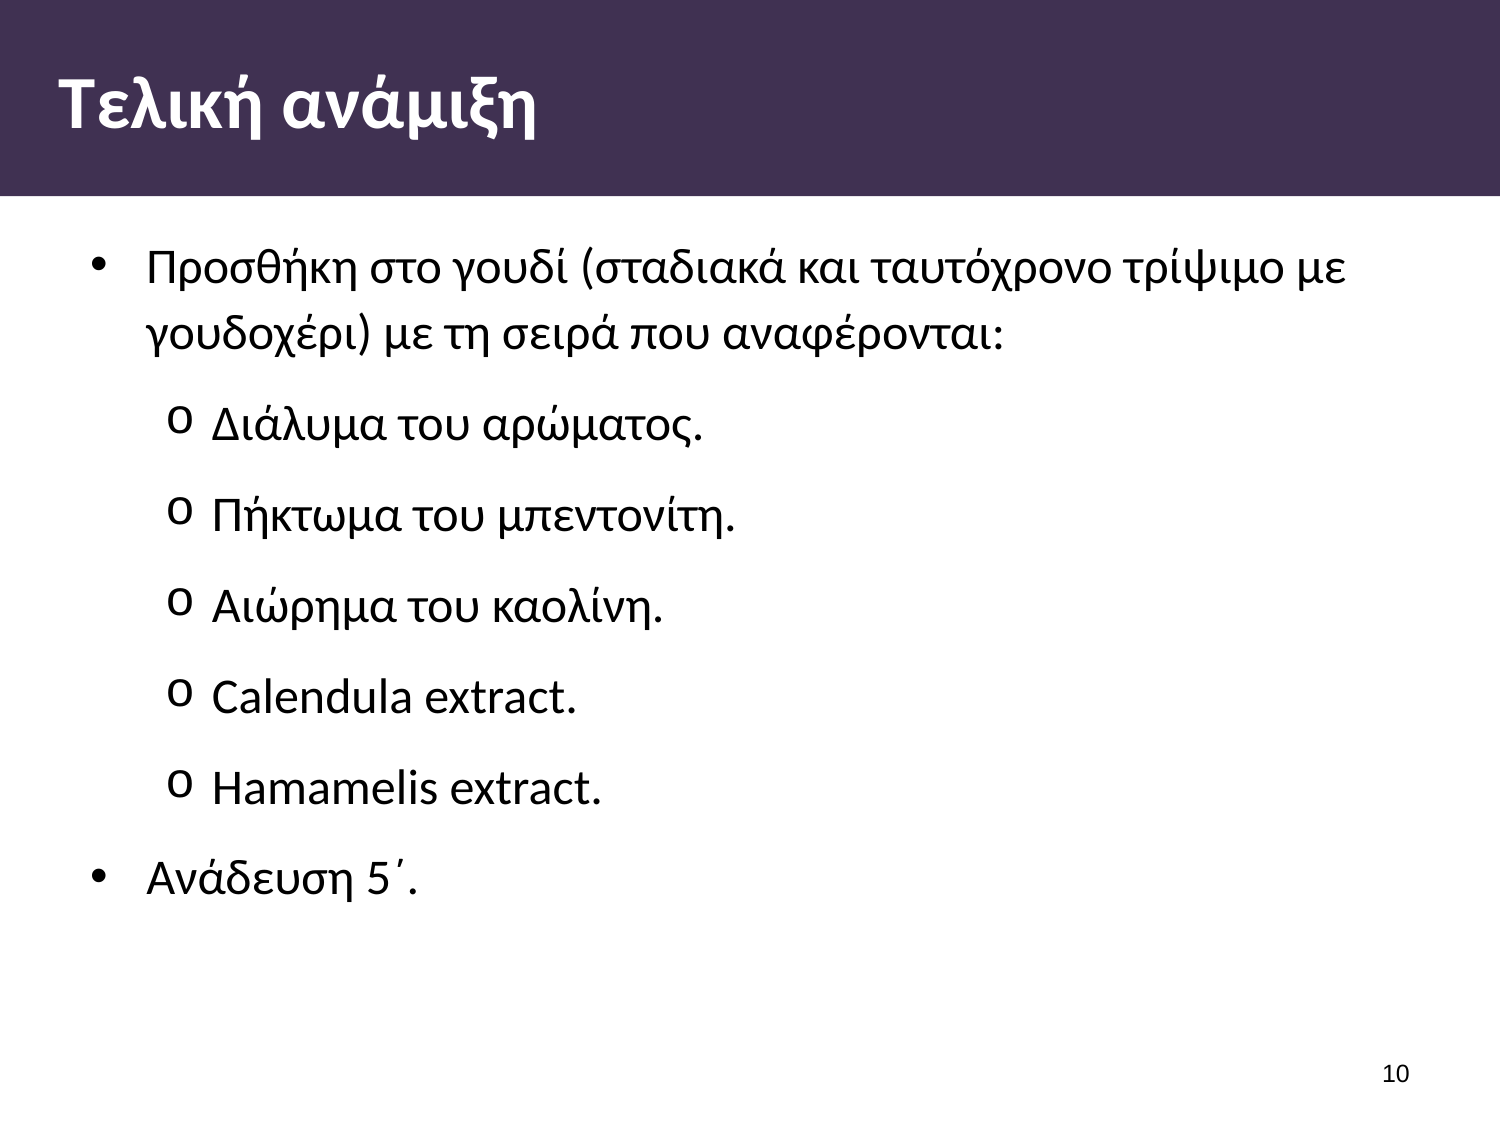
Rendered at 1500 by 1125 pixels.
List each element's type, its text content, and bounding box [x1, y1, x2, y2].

title Τελική ανάμιξη [0, 0, 1500, 197]
slide_number 9 [1074, 1042, 1425, 1103]
list Προσθήκη στο γουδί (σταδιακά και ταυτόχρονο τρίψιμο με γουδοχέρι) με τη σειρά που αναφέρονται: Διάλυμα του αρώματος. Πήκτωμα του μπεντονίτη. Αιώρημα του καολίνη. Calendula extract. Hamamelis extract. Ανάδευση 5΄. [75, 219, 1447, 1094]
